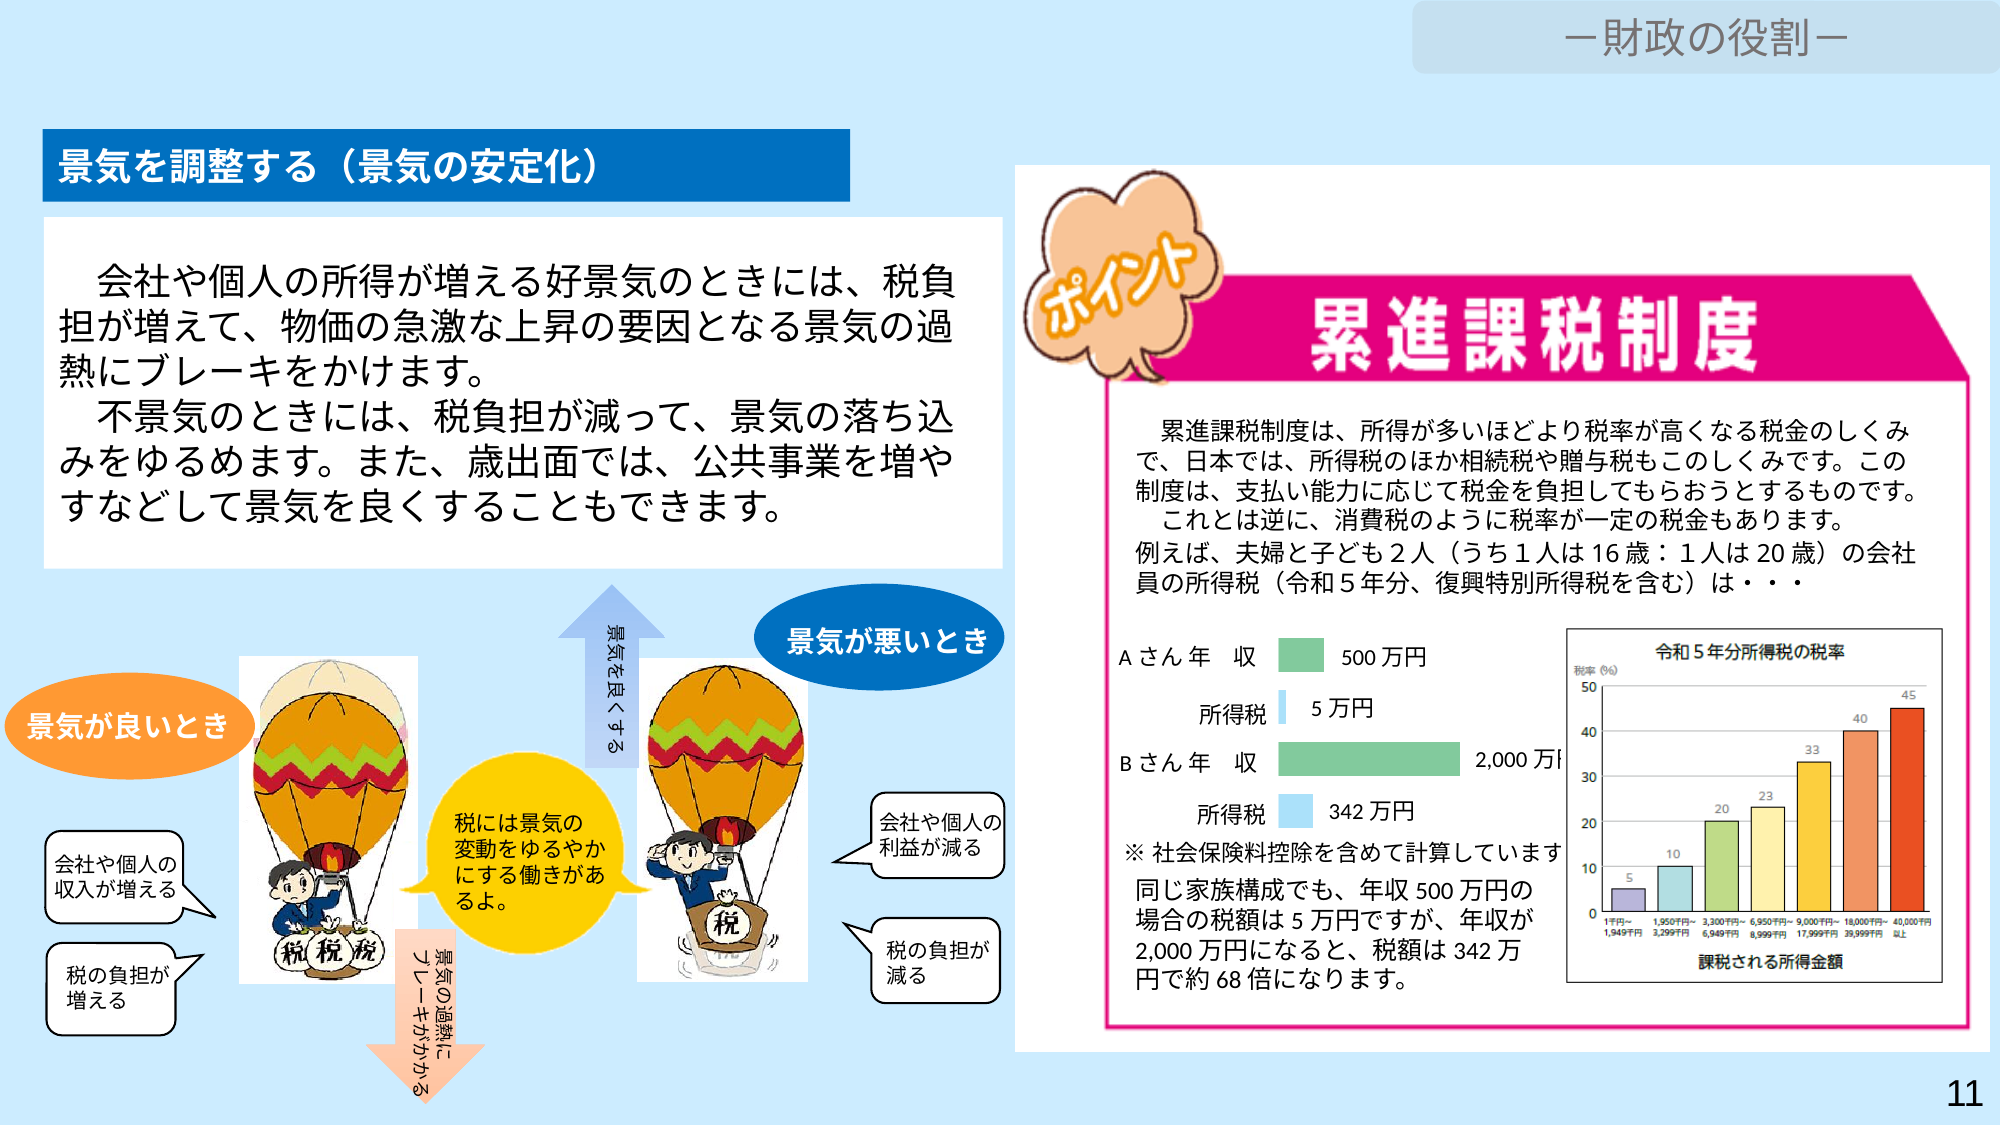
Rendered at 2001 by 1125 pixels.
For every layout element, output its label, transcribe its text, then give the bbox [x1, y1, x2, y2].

text_box 11 [1931, 1062, 2000, 1122]
text_box 景気を調整する（景気の安定化） [42, 128, 851, 203]
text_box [4, 583, 1020, 1105]
text_box －財政の役割－ [1411, 0, 2000, 75]
picture [1560, 623, 1947, 984]
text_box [1015, 165, 1990, 1052]
text_box 会社や個人の所得が増える好景気のときには、税負担が増えて、物価の急激な上昇の要因となる景気の過熱にブレーキをかけます。 不景気のときには、税負担が減って、景気の落ち込みをゆるめます。また、歳出面では、公共事業を増やすなどして景気を良くすることもできます。 [43, 216, 1004, 570]
